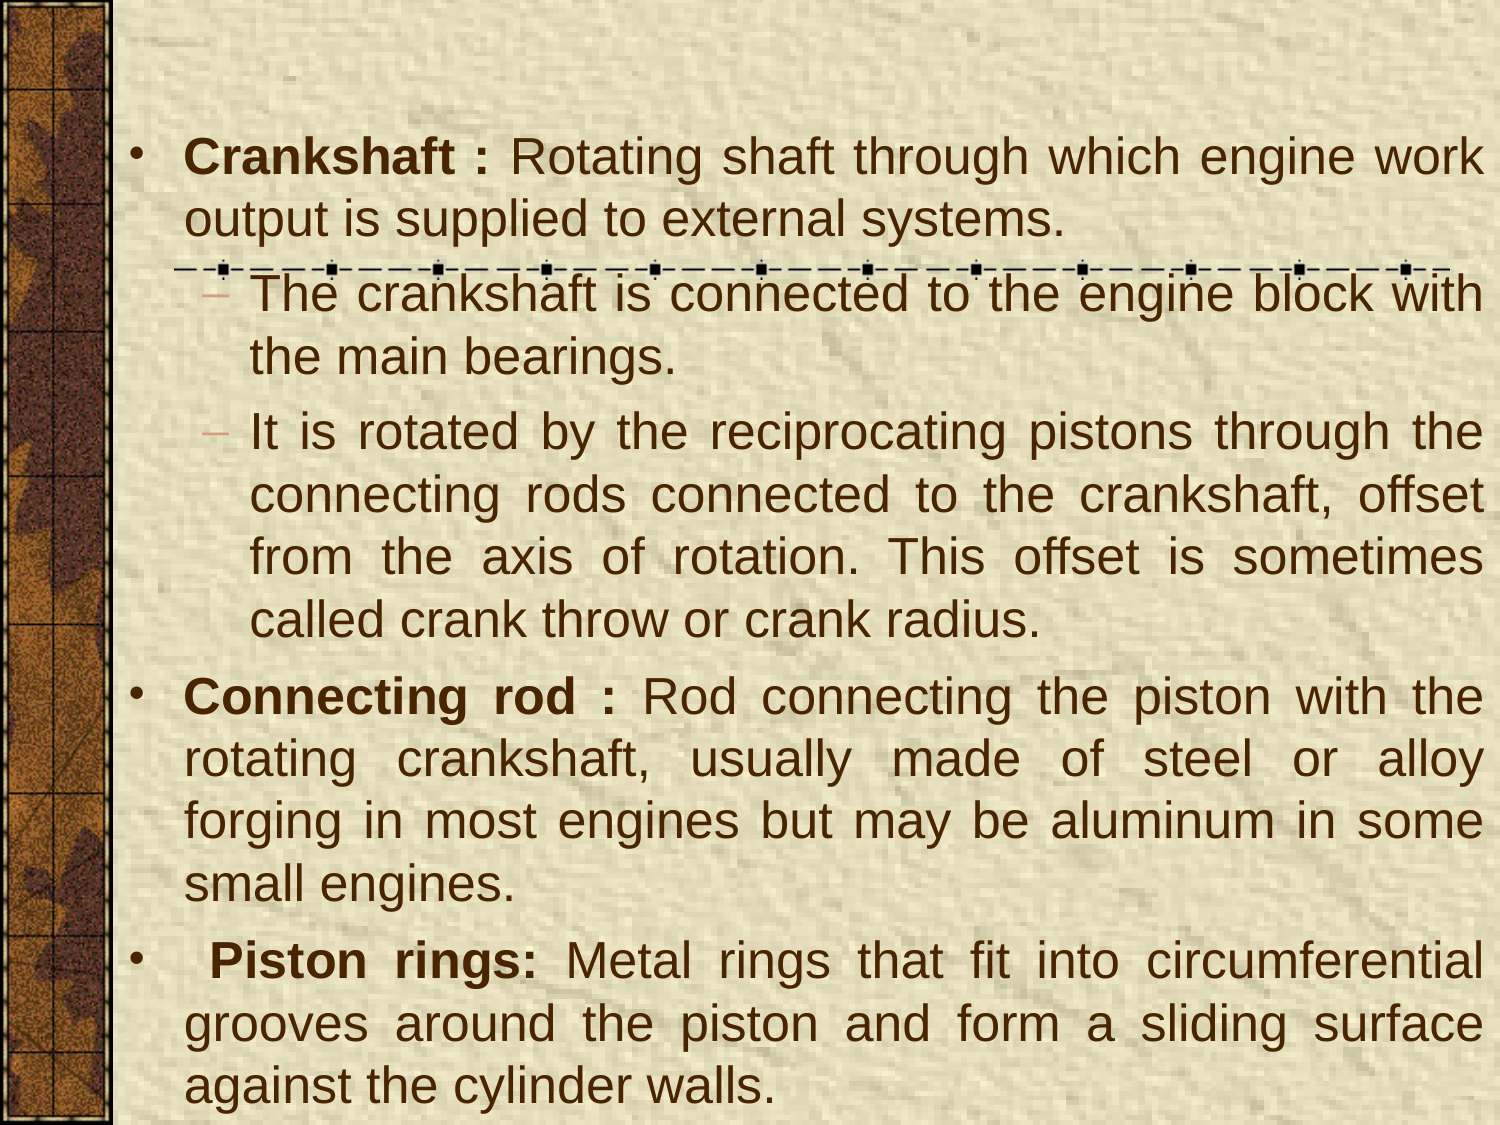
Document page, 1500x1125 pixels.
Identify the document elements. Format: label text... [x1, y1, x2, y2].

list Crankshaft : Rotating shaft through which engine work output is supplied to external systems. The crankshaft is connected to the engine block with the main bearings. It is rotated by the reciprocating pistons through the connecting rods connected to the crankshaft, offset from the axis of rotation. This offset is sometimes called crank throw or crank radius. Connecting rod : Rod connecting the piston with the rotating crankshaft, usually made of steel or alloy forging in most engines but may be aluminum in some small engines. Piston rings: Metal rings that fit into circumferential grooves around the piston and form a sliding surface against the cylinder walls. [112, 0, 1500, 1125]
picture [0, 0, 112, 1125]
